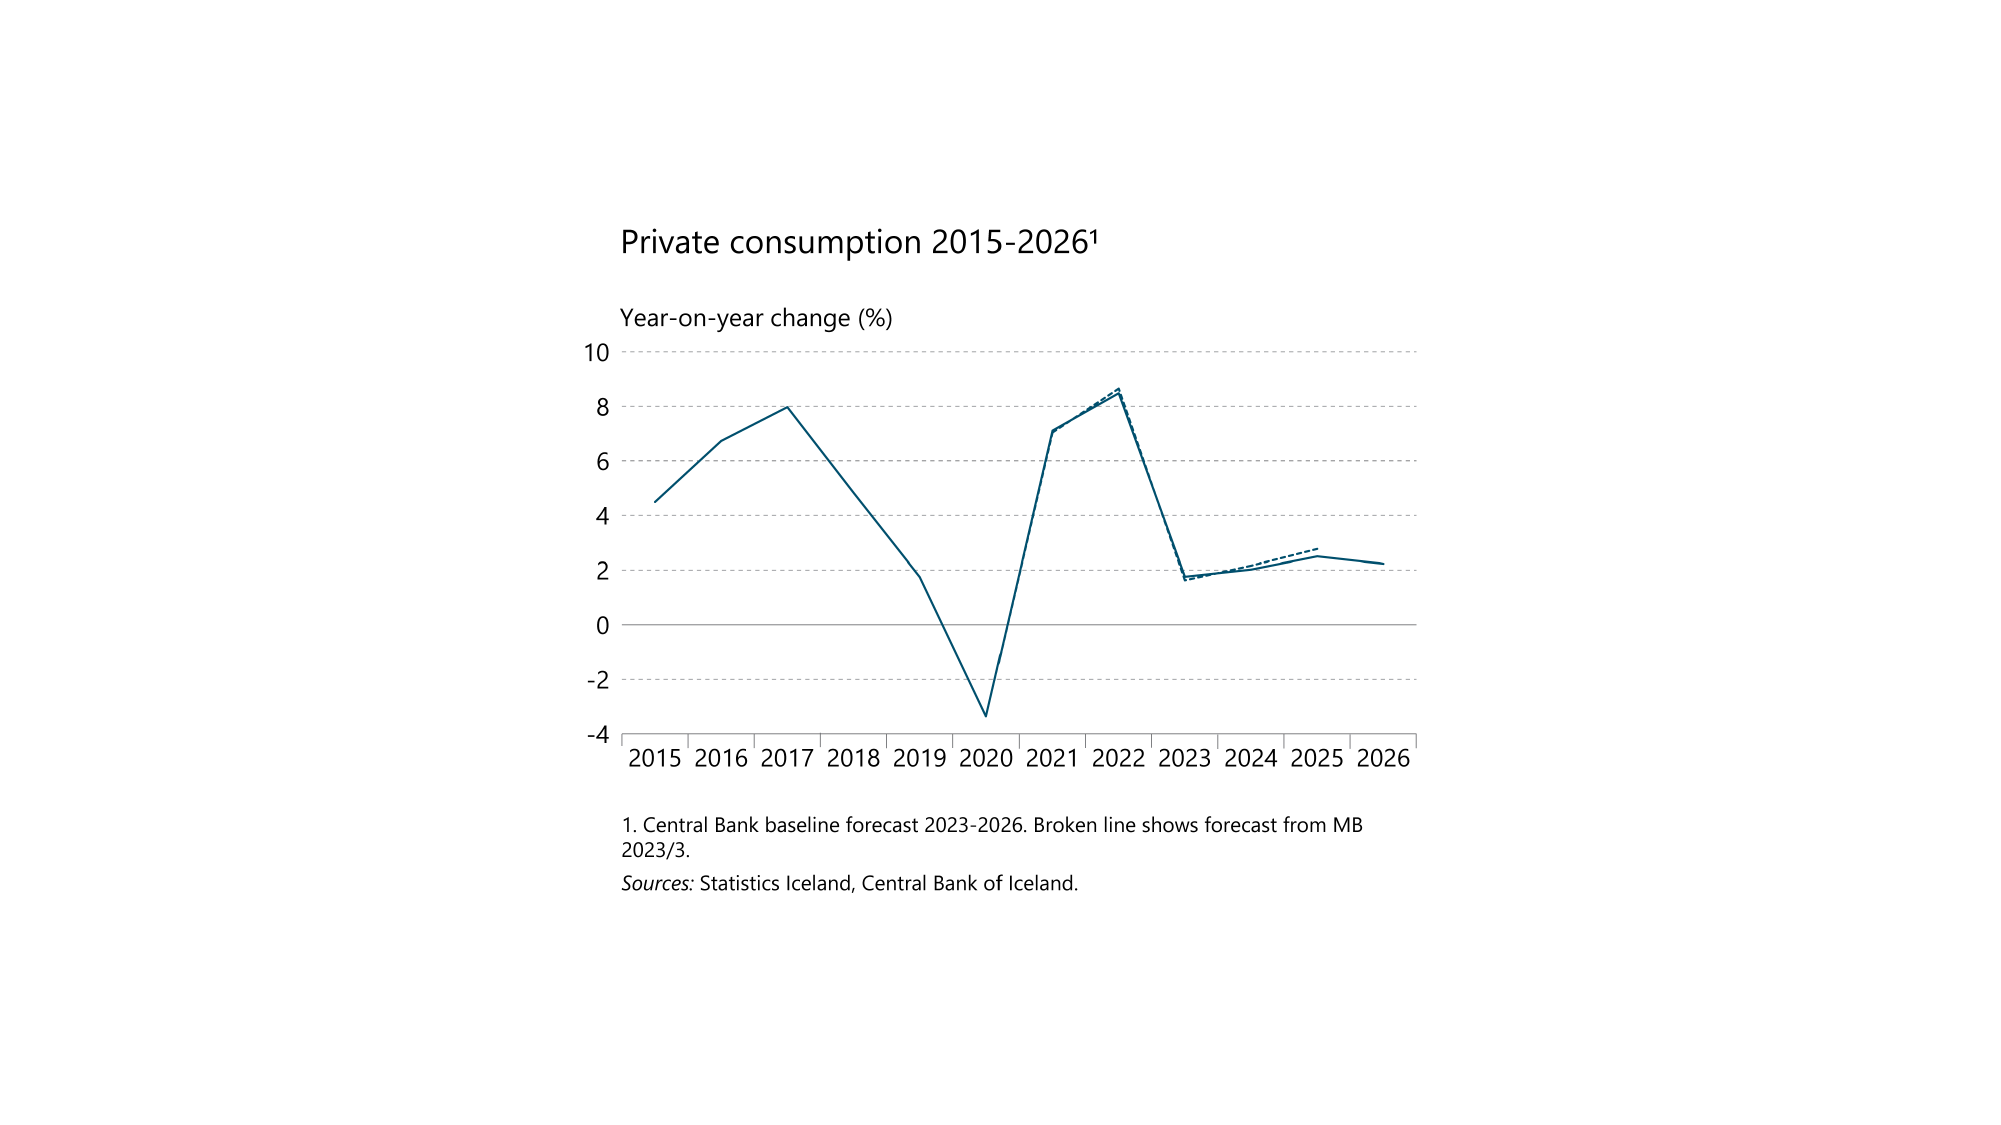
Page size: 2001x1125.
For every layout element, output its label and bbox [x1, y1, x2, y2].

picture [582, 224, 1417, 900]
